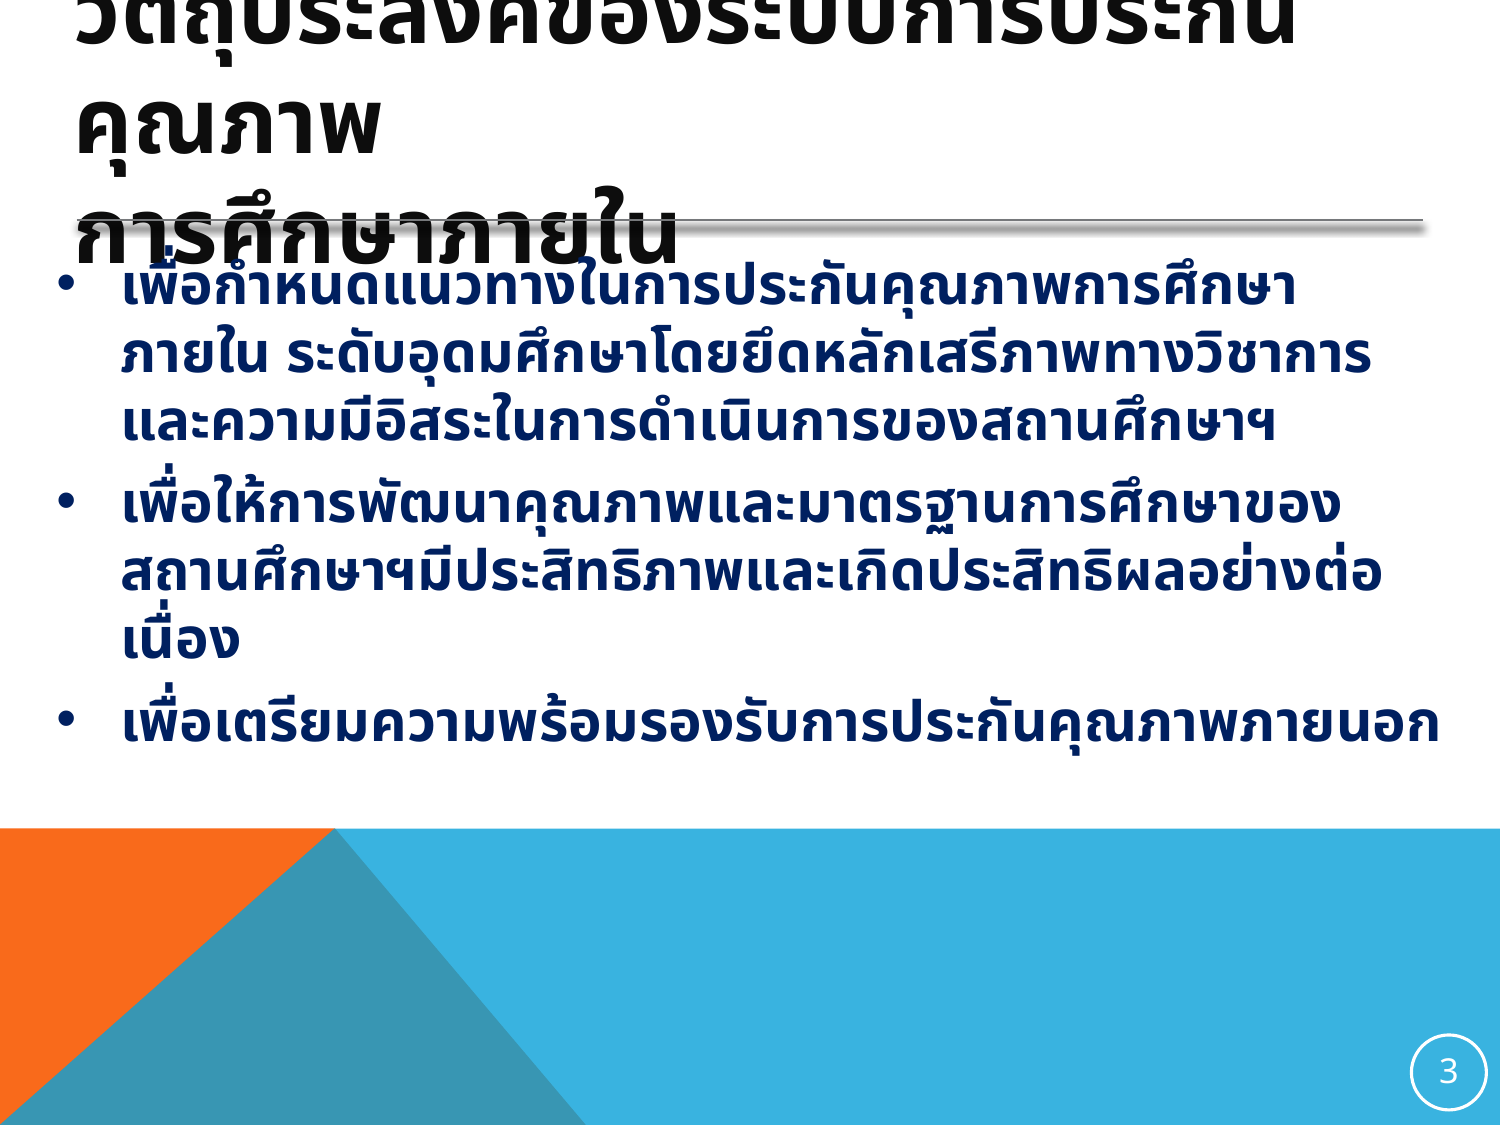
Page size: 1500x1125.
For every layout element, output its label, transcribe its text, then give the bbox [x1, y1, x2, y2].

list เพื่อกำหนดแนวทางในการประกันคุณภาพการศึกษาภายใน ระดับอุดมศึกษาโดยยึดหลักเสรีภาพทางวิชาการและความมีอิสระในการดำเนินการของสถานศึกษาฯ เพื่อให้การพัฒนาคุณภาพและมาตรฐานการศึกษาของ สถานศึกษาฯมีประสิทธิภาพและเกิดประสิทธิผลอย่างต่อเนื่อง เพื่อเตรียมความพร้อมรองรับการประกันคุณภาพภายนอก [41, 240, 1459, 811]
slide_number 3 [1409, 1033, 1488, 1112]
title วัตถุประสงค์ของระบบการประกันคุณภาพ การศึกษาภายใน [58, 30, 1442, 203]
